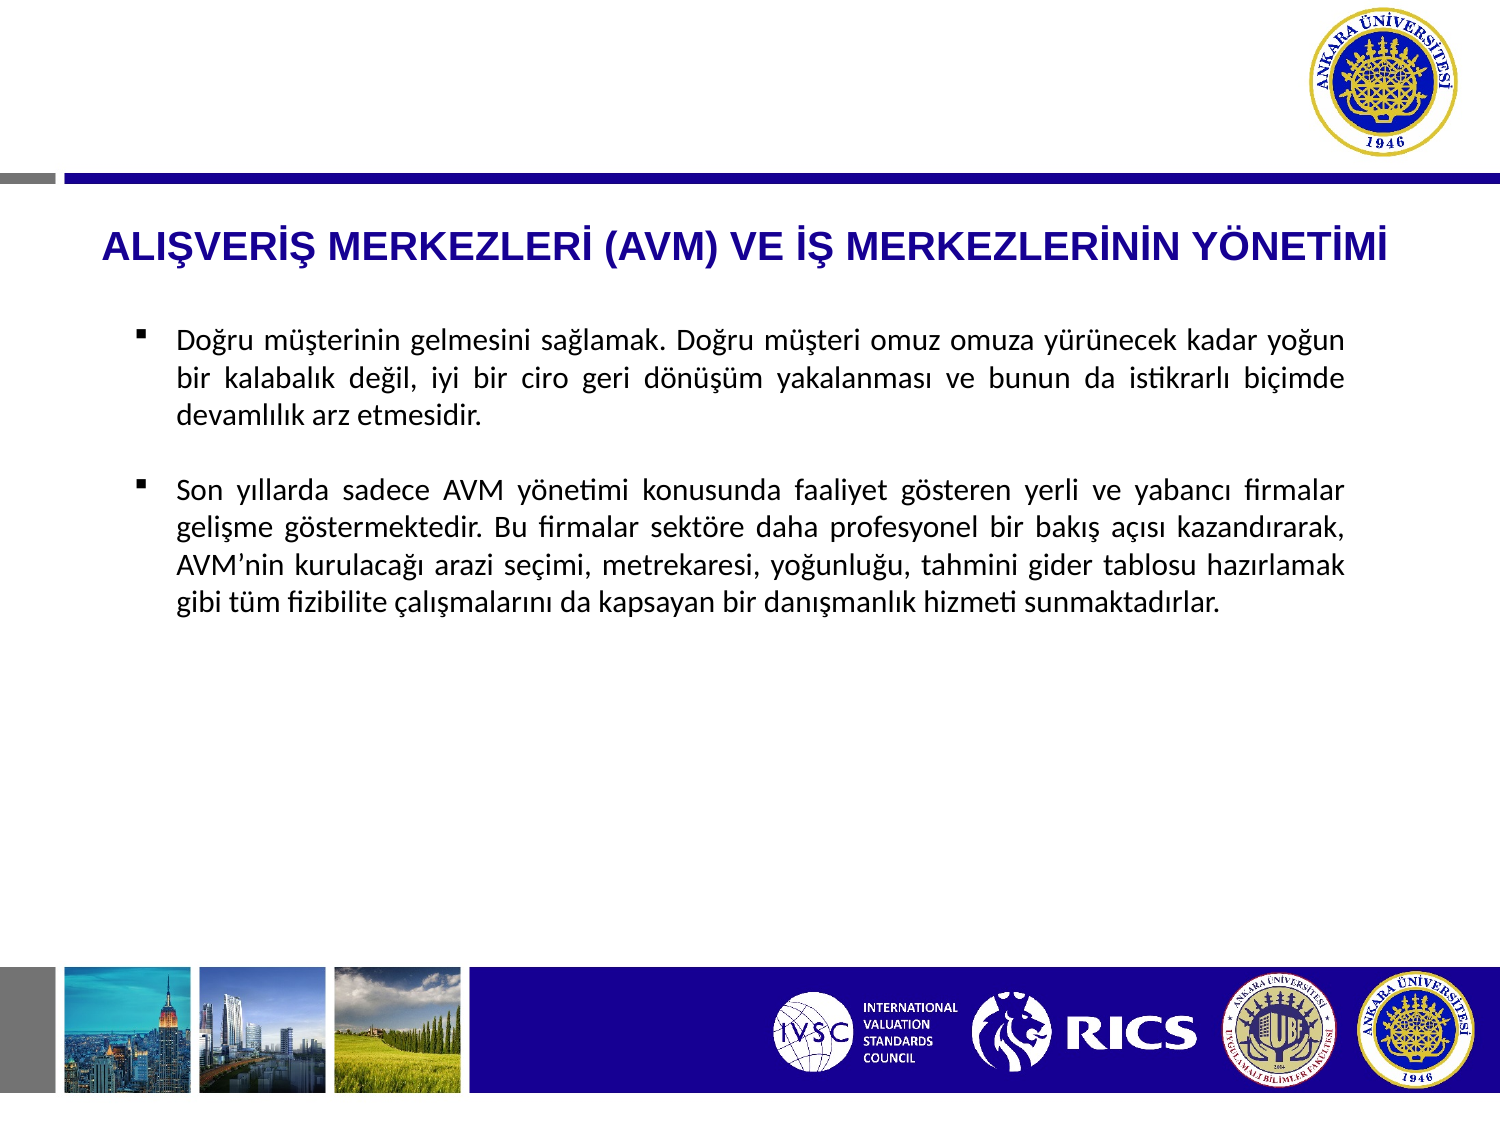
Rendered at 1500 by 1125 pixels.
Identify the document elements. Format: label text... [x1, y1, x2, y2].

text_box Doğru müşterinin gelmesini sağlamak. Doğru müşteri omuz omuza yürünecek kadar yoğun bir kalabalık değil, iyi bir ciro geri dönüşüm yakalanması ve bunun da istikrarlı biçimde devamlılık arz etmesidir. Son yıllarda sadece AVM yönetimi konusunda faaliyet gösteren yerli ve yabancı firmalar gelişme göstermektedir. Bu firmalar sektöre daha profesyonel bir bakış açısı kazandırarak, AVM’nin kurulacağı arazi seçimi, metrekaresi, yoğunluğu, tahmini gider tablosu hazırlamak gibi tüm fizibilite çalışmalarını da kapsayan bir danışmanlık hizmeti sunmaktadırlar. [119, 312, 1362, 664]
picture [0, 0, 1500, 1125]
title ALIŞVERİŞ MERKEZLERİ (AVM) VE İŞ MERKEZLERİNİN YÖNETİMİ [78, 217, 1414, 300]
